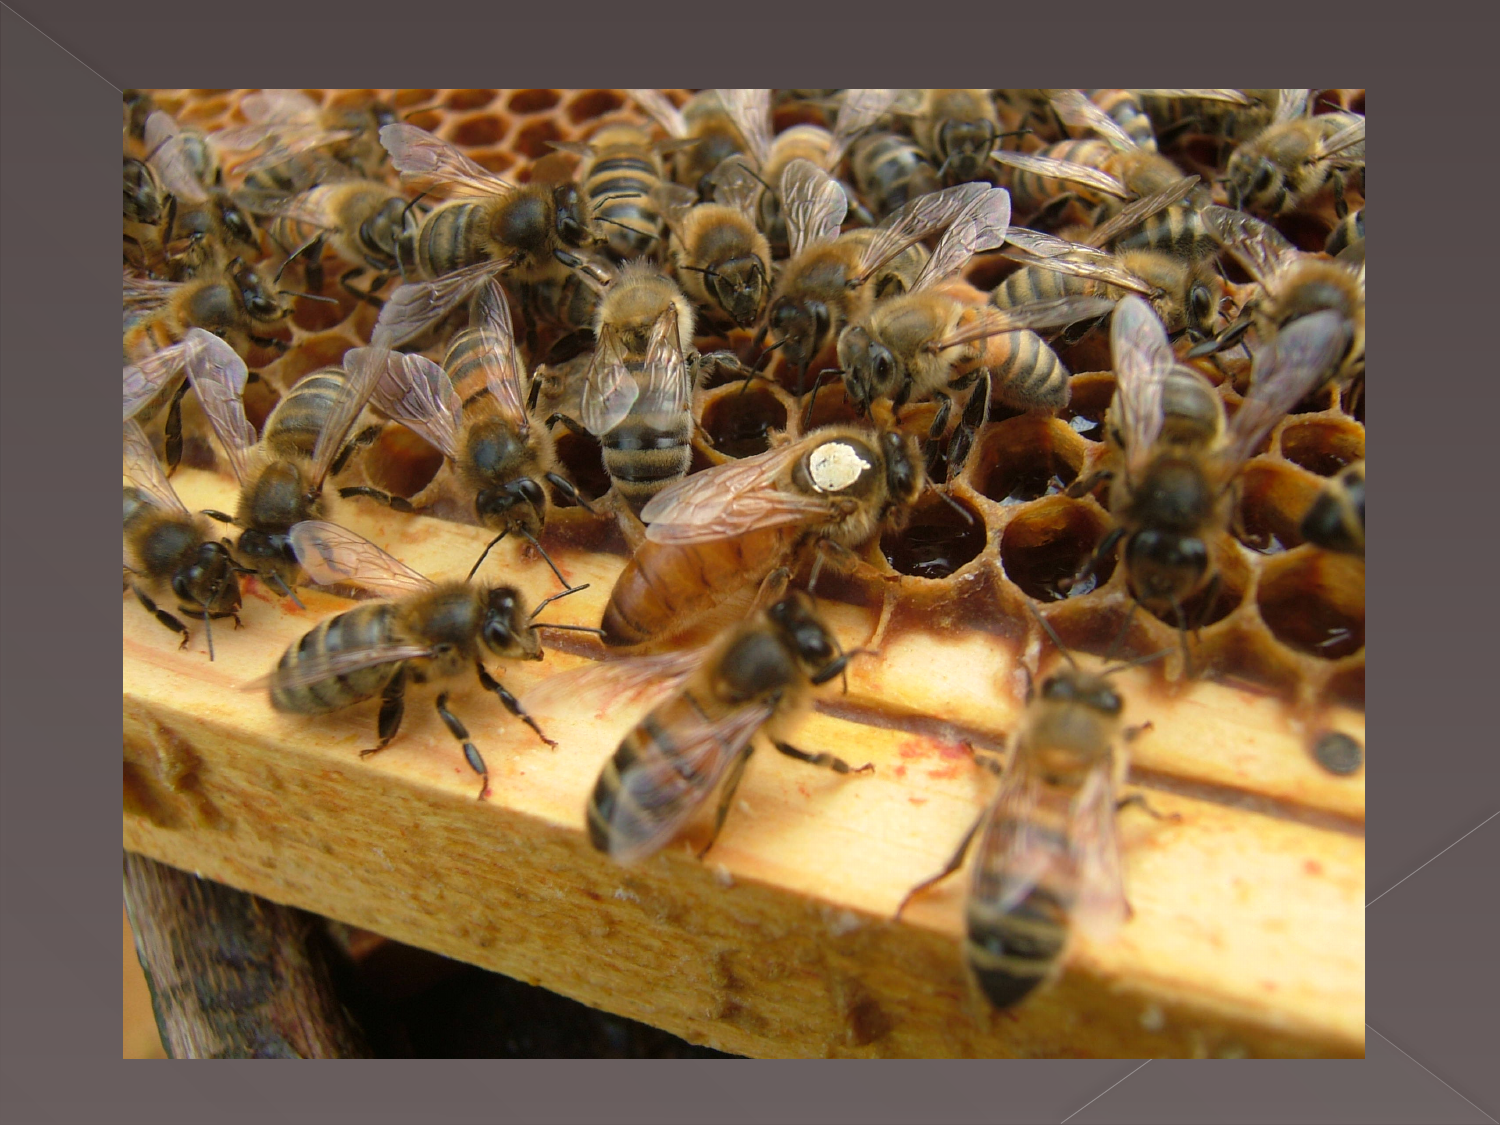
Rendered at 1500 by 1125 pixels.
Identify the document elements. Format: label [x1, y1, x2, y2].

list [123, 89, 1365, 1060]
